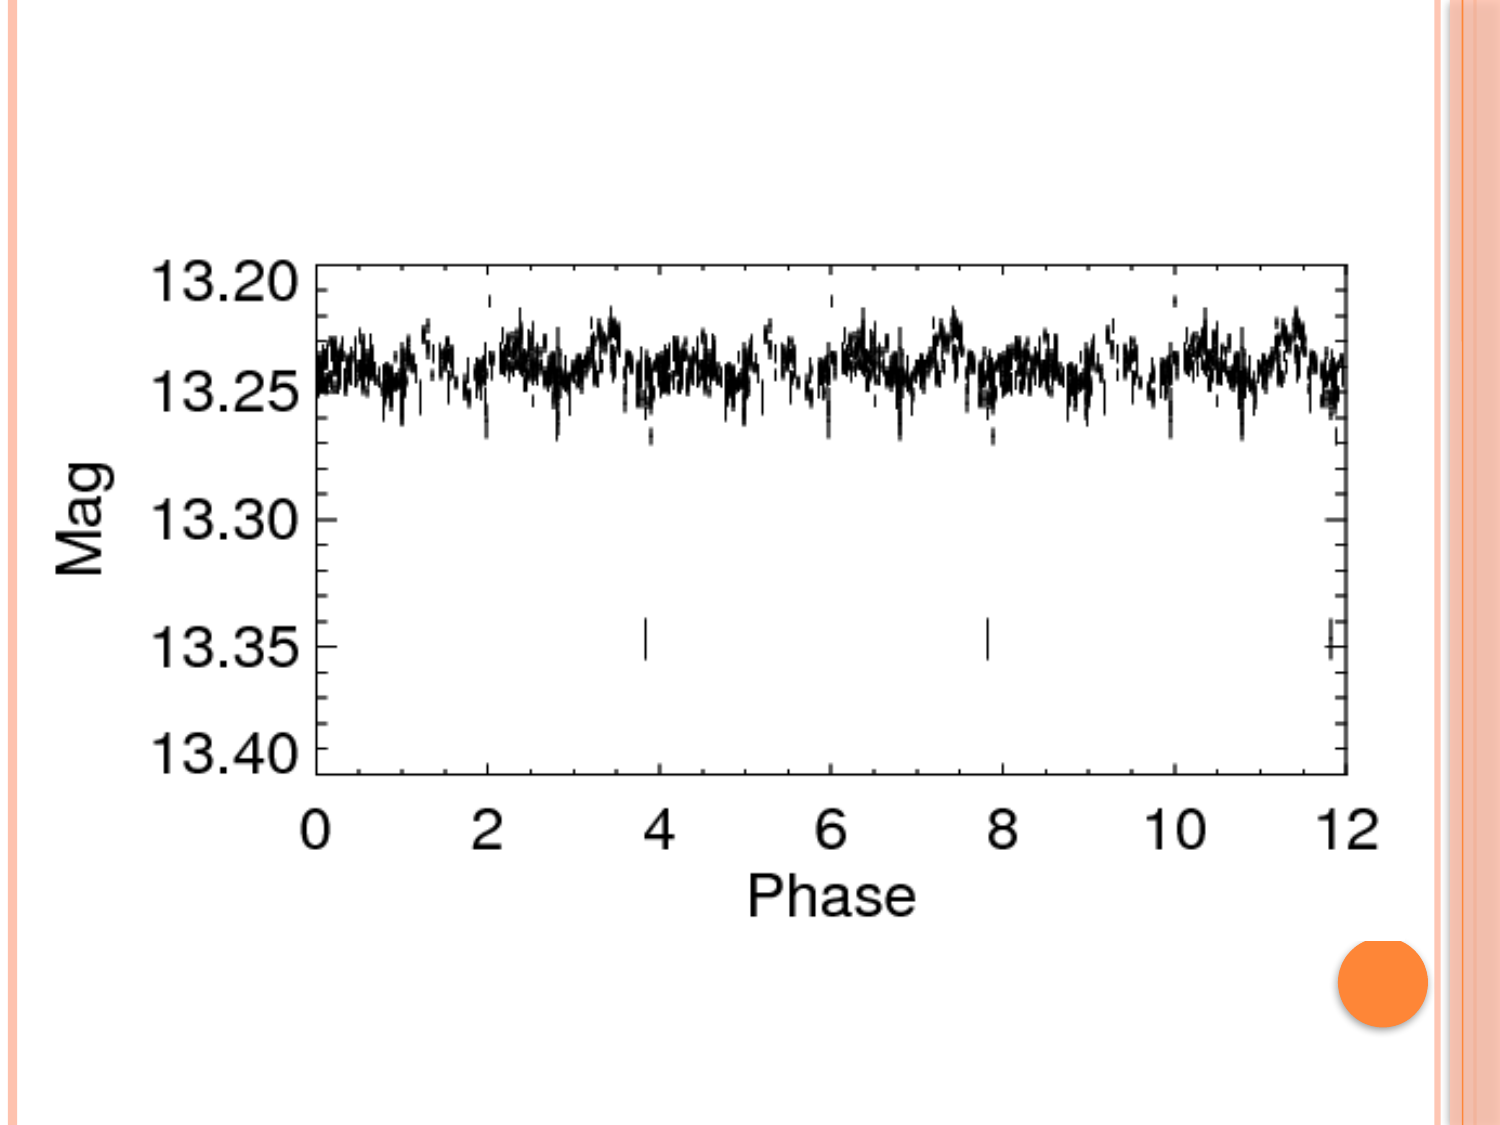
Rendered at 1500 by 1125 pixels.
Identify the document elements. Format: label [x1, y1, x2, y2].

picture [40, 243, 1406, 941]
